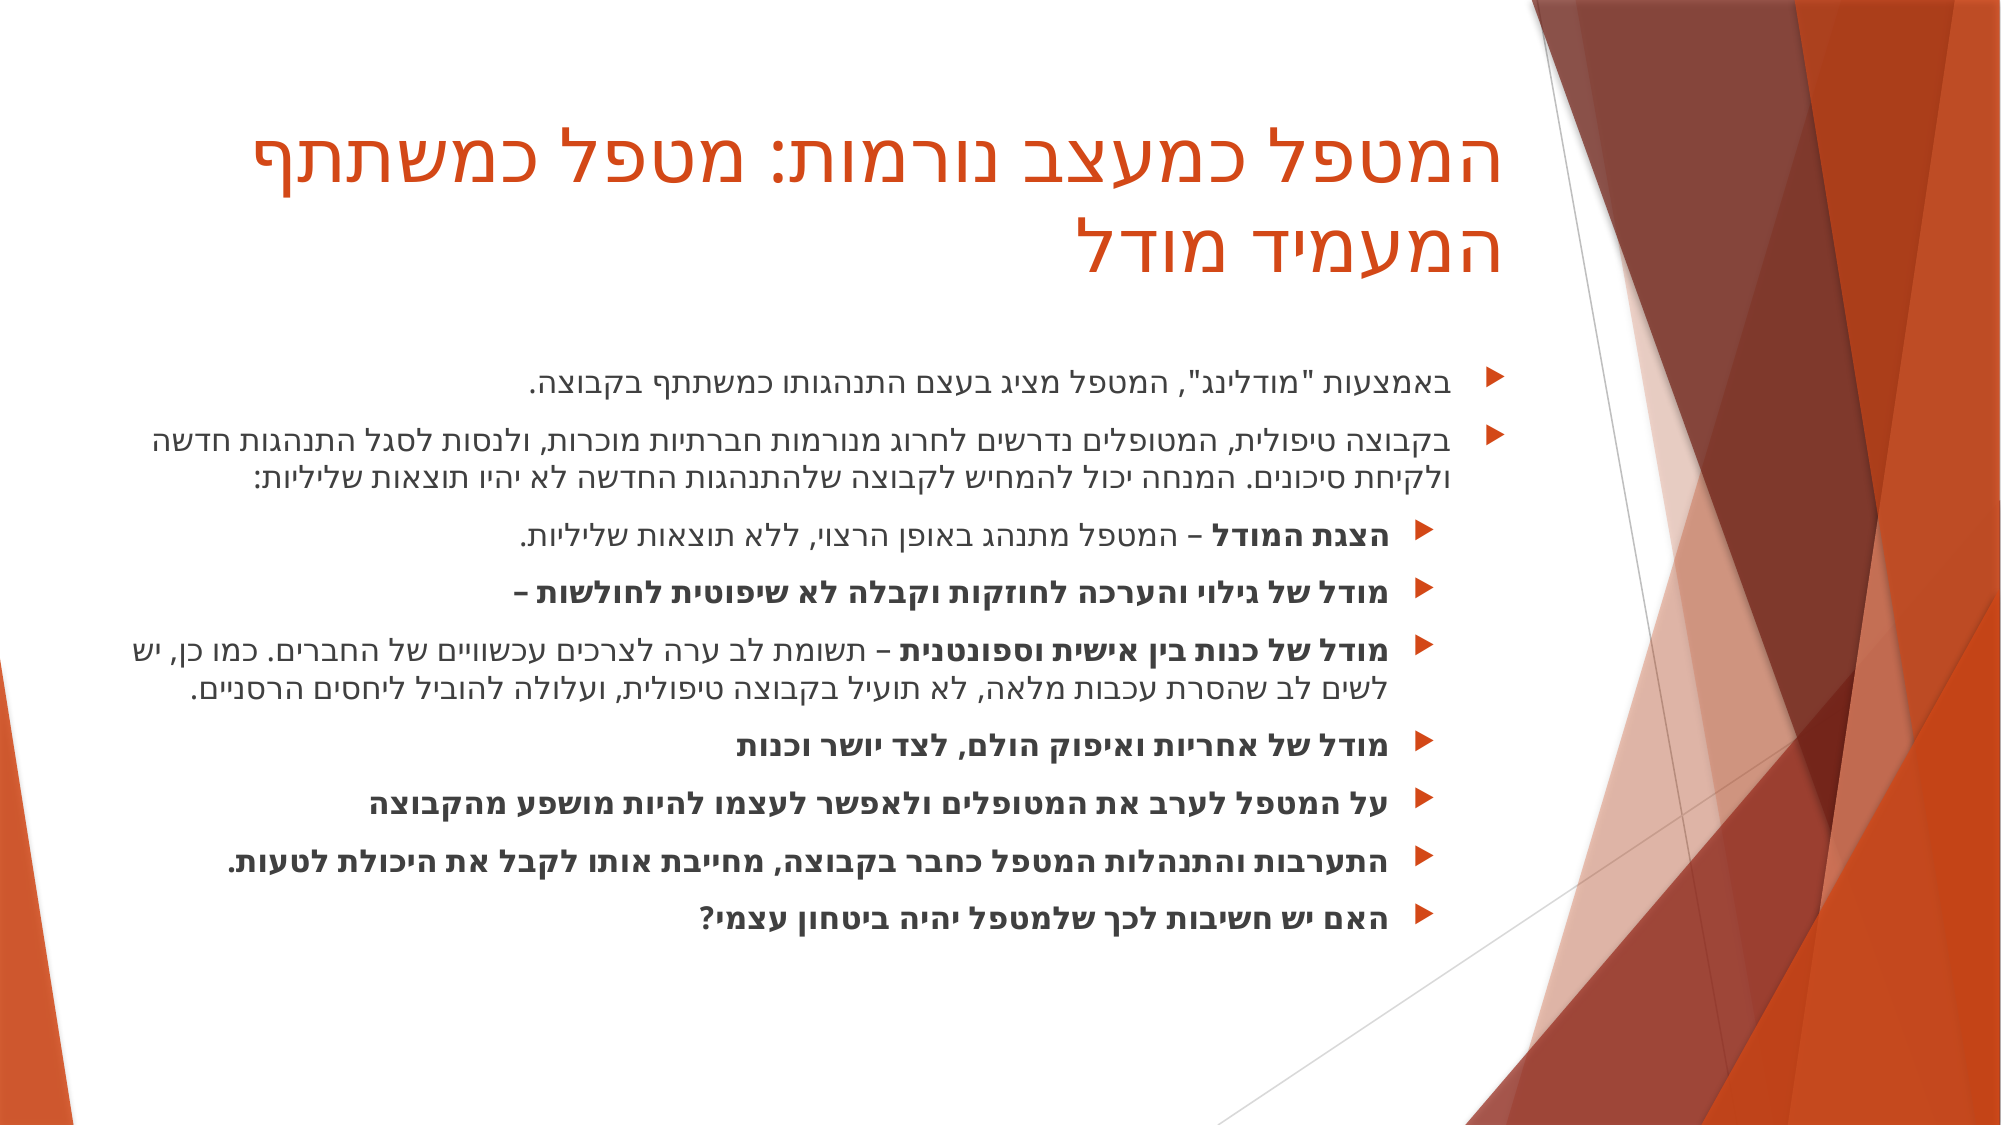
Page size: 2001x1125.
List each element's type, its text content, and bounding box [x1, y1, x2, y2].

list באמצעות "מודלינג", המטפל מציג בעצם התנהגותו כמשתתף בקבוצה. בקבוצה טיפולית, המטופלים נדרשים לחרוג מנורמות חברתיות מוכרות, ולנסות לסגל התנהגות חדשה ולקיחת סיכונים. המנחה יכול להמחיש לקבוצה שלהתנהגות החדשה לא יהיו תוצאות שליליות: הצגת המודל – המטפל מתנהג באופן הרצוי, ללא תוצאות שליליות. מודל של גילוי והערכה לחוזקות וקבלה לא שיפוטית לחולשות – מודל של כנות בין אישית וספונטנית – תשומת לב ערה לצרכים עכשוויים של החברים. כמו כן, יש לשים לב שהסרת עכבות מלאה, לא תועיל בקבוצה טיפולית, ועלולה להוביל ליחסים הרסניים. מודל של אחריות ואיפוק הולם, לצד יושר וכנות על המטפל לערב את המטופלים ולאפשר לעצמו להיות מושפע מהקבוצה התערבות והתנהלות המטפל כחבר בקבוצה, מחייבת אותו לקבל את היכולת לטעות. האם יש חשיבות לכך שלמטפל יהיה ביטחון עצמי? [111, 354, 1522, 992]
title המטפל כמעצב נורמות: מטפל כמשתתף המעמיד מודל [111, 99, 1522, 317]
